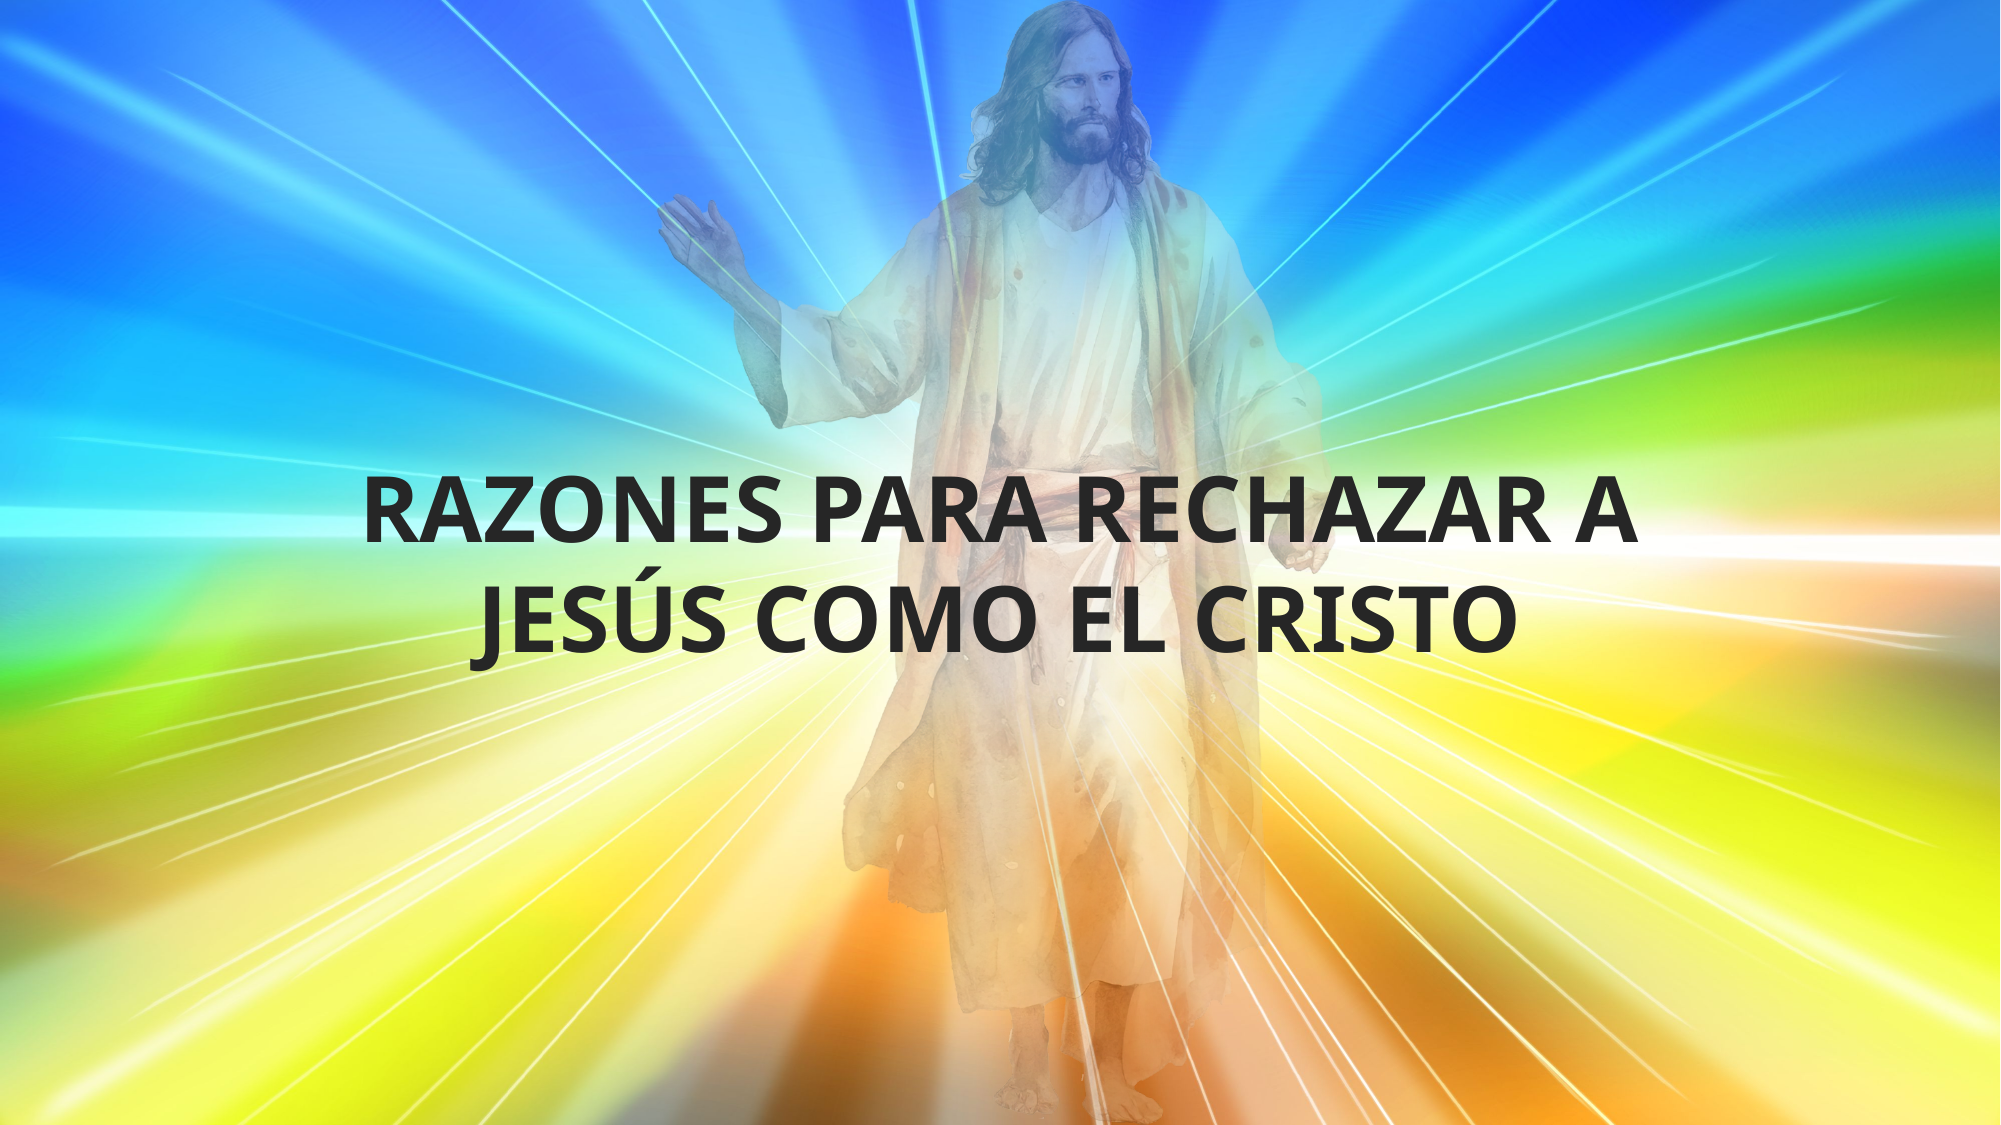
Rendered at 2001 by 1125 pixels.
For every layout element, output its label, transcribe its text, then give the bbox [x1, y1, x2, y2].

picture [0, 0, 2001, 1125]
text_box RAZONES PARA RECHAZAR A JESÚS COMO EL CRISTO [1345, 443, 1760, 679]
text_box RAZONES PARA RECHAZAR A JESÚS COMO EL CRISTO [240, 443, 655, 679]
